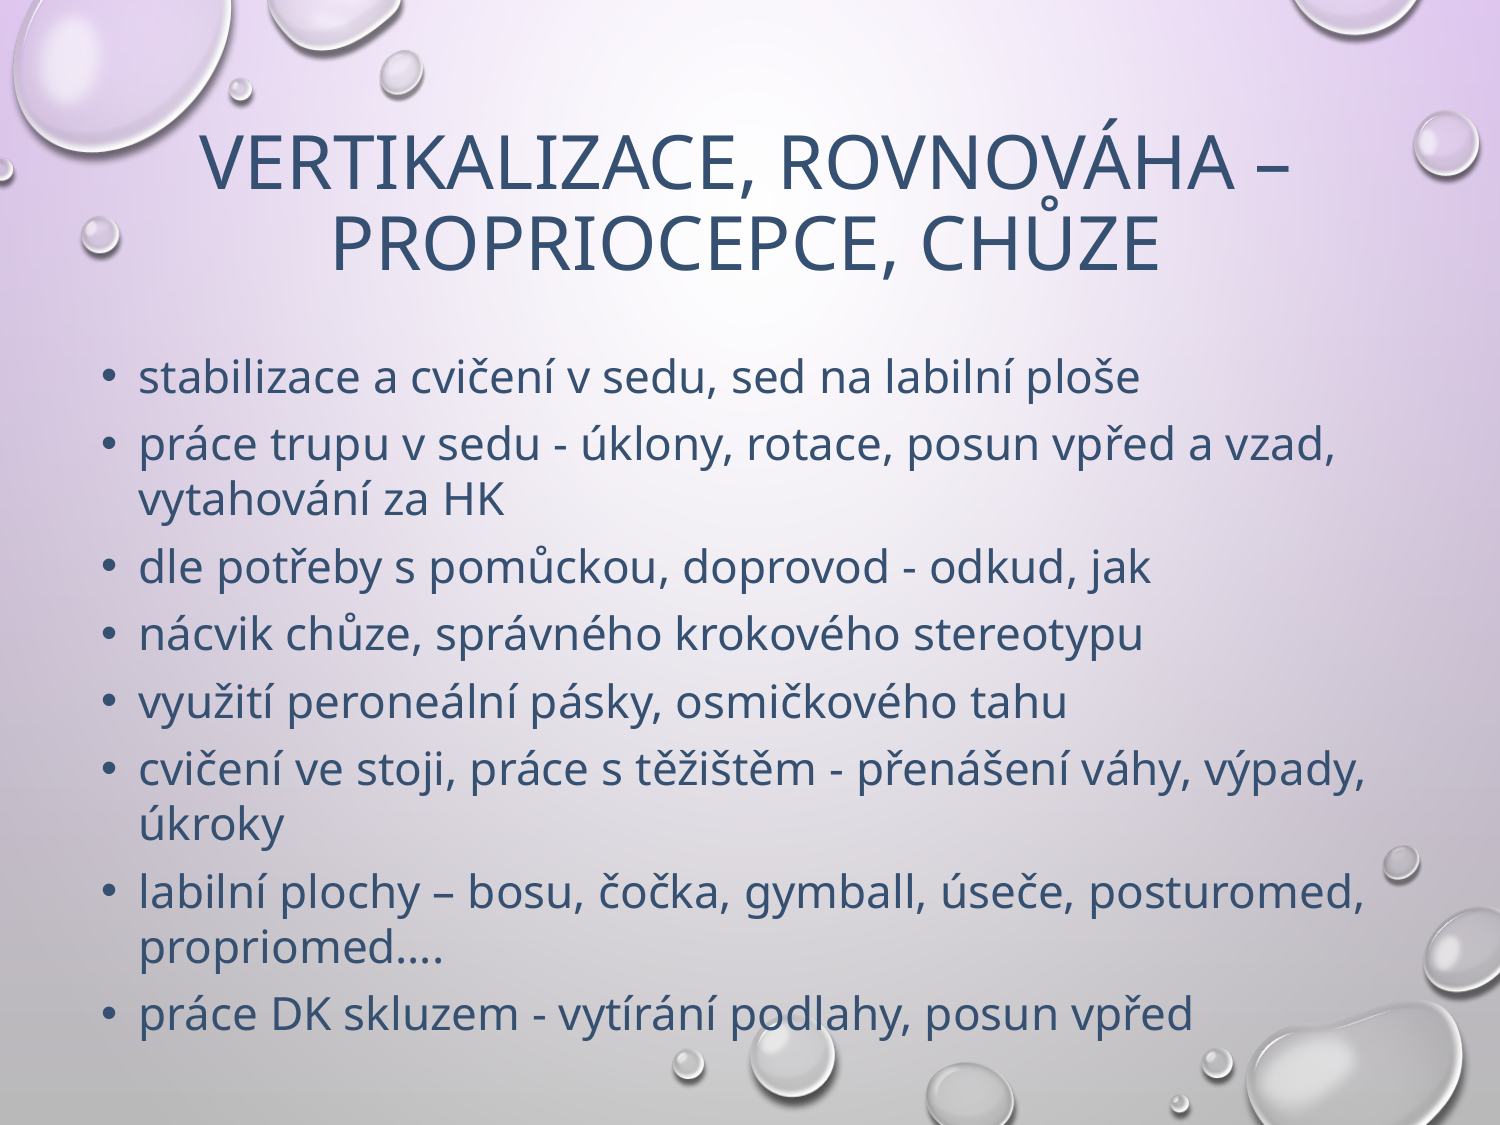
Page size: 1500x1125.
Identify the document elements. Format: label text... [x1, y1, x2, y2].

title vertikalizace, rovnováha – propriocepce, chůze [108, 88, 1384, 324]
picture [0, 0, 1500, 1125]
text_box stabilizace a cvičení v sedu, sed na labilní ploše práce trupu v sedu - úklony, rotace, posun vpřed a vzad, vytahování za HK dle potřeby s pomůckou, doprovod - odkud, jak nácvik chůze, správného krokového stereotypu využití peroneální pásky, osmičkového tahu cvičení ve stoji, práce s těžištěm - přenášení váhy, výpady, úkroky labilní plochy – bosu, čočka, gymball, úseče, posturomed, propriomed…. práce DK skluzem - vytírání podlahy, posun vpřed [86, 339, 1500, 1043]
